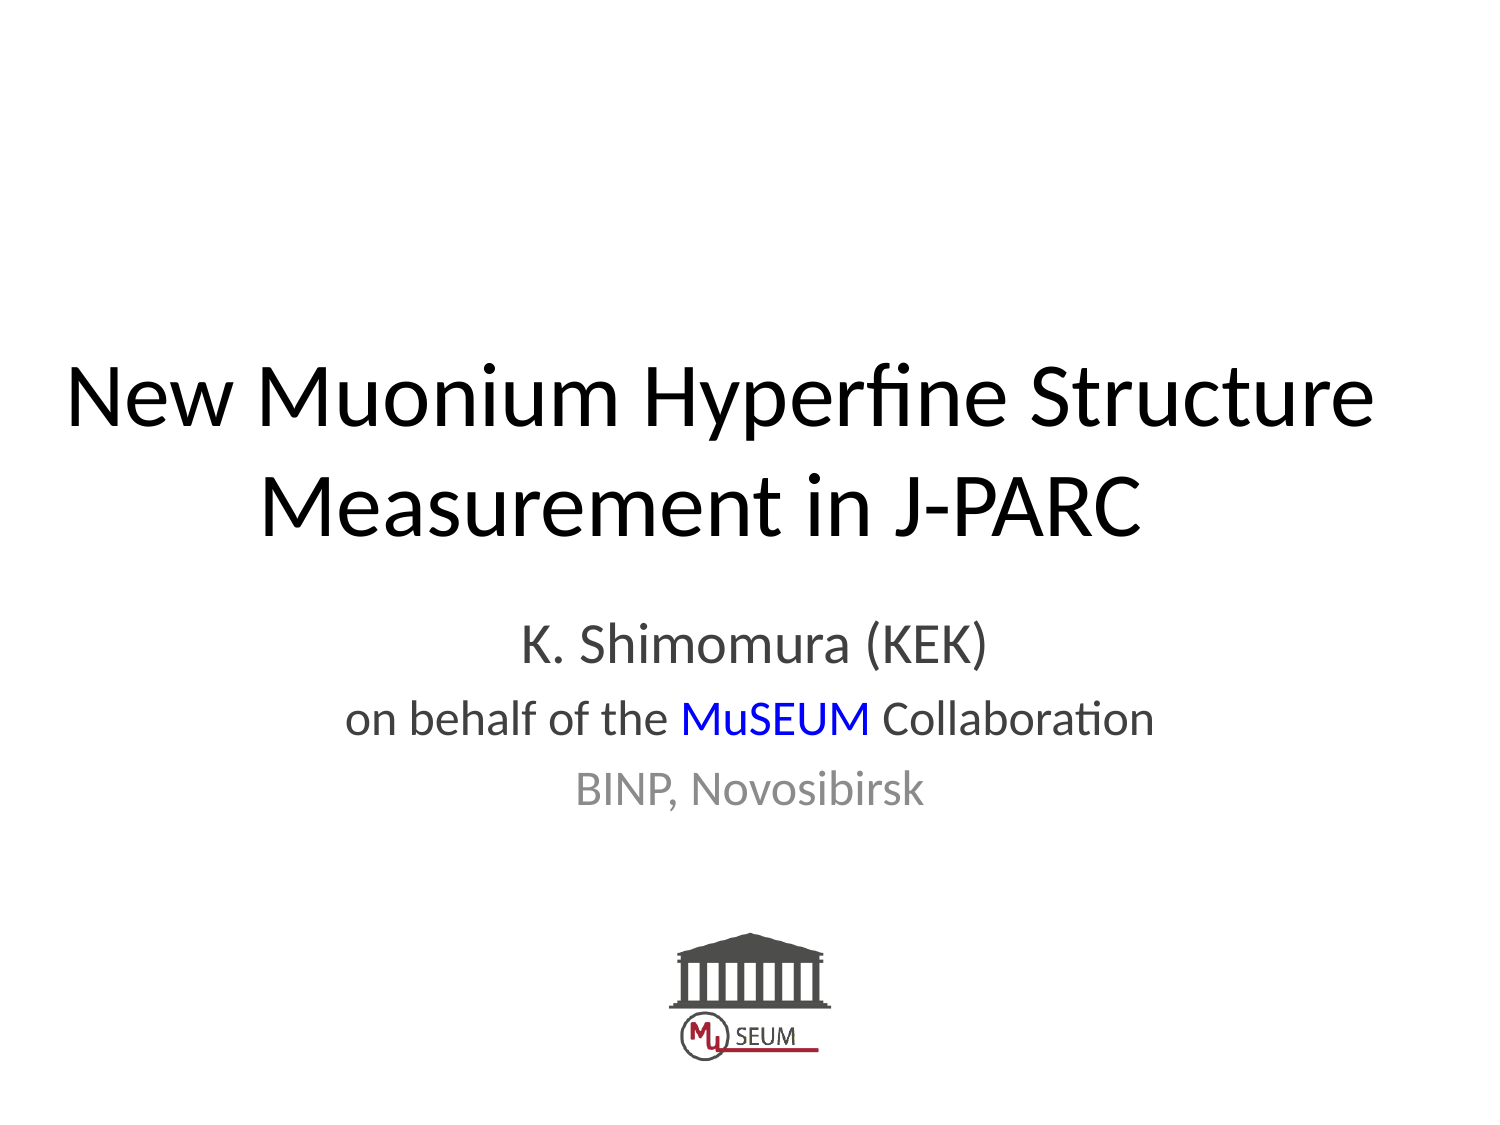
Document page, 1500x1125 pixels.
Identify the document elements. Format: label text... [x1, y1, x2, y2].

subtitle K. Shimomura (KEK) on behalf of the MuSEUM Collaboration BINP, Novosibirsk [281, 597, 1219, 787]
picture [656, 916, 844, 1071]
title New Muonium Hyperfine Structure Measurement in J-PARC [29, 290, 1415, 598]
